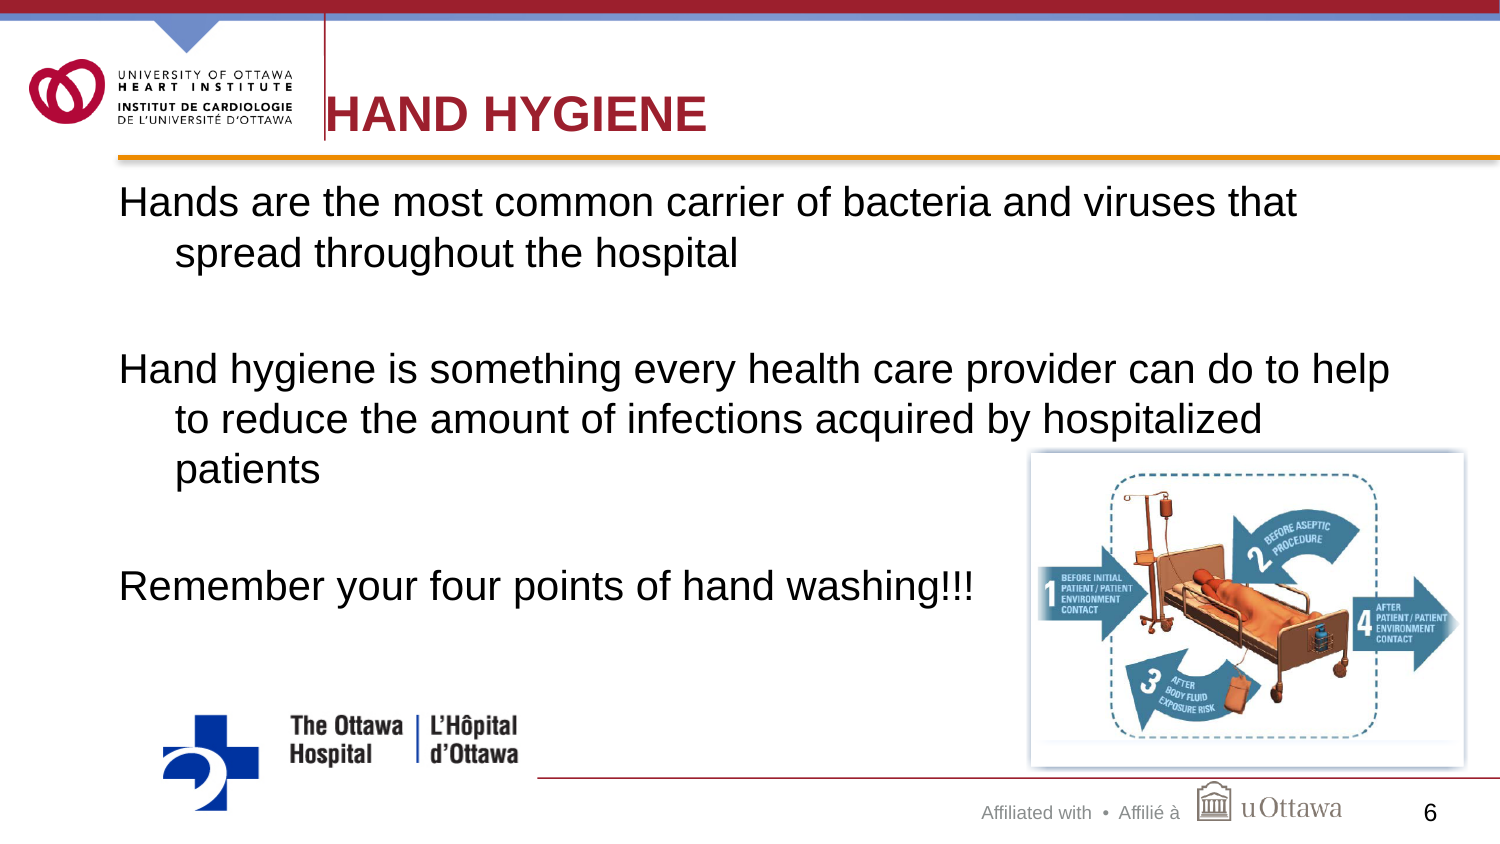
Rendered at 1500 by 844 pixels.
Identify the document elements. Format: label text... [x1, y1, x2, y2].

slide_number 6 [1124, 796, 1438, 826]
picture [326, 14, 1500, 59]
list Hands are the most common carrier of bacteria and viruses that spread throughout the hospital Hand hygiene is something every health care provider can do to help to reduce the amount of infections acquired by hospitalized patients Remember your four points of hand washing!!! [118, 175, 1394, 699]
title Hand hygiene [324, 59, 1500, 148]
picture [0, 14, 1500, 844]
